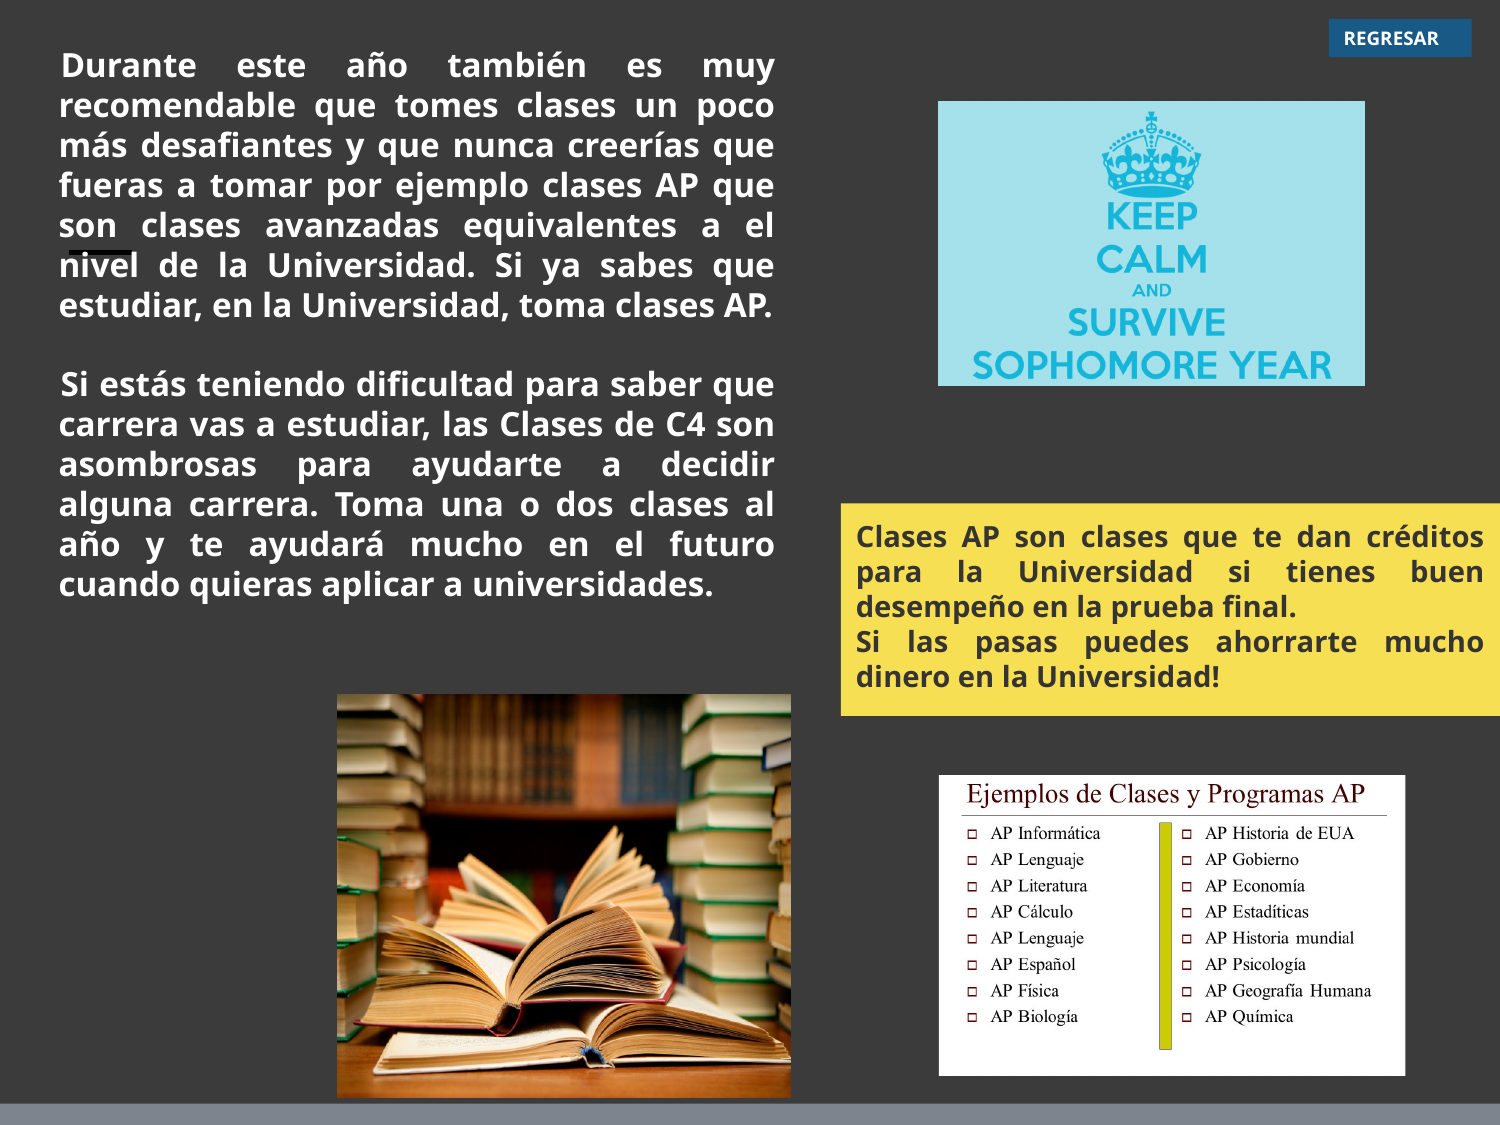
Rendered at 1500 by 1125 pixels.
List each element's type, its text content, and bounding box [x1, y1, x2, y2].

picture [938, 101, 1365, 386]
text_box Clases AP son clases que te dan créditos para la Universidad si tienes buen desempeño en la prueba final. Si las pasas puedes ahorrarte mucho dinero en la Universidad! [840, 503, 1500, 716]
list Durante este año también es muy recomendable que tomes clases un poco más desafiantes y que nunca creerías que fueras a tomar por ejemplo clases AP que son clases avanzadas equivalentes a el nivel de la Universidad. Si ya sabes que estudiar, en la Universidad, toma clases AP. Si estás teniendo dificultad para saber que carrera vas a estudiar, las Clases de C4 son asombrosas para ayudarte a decidir alguna carrera. Toma una o dos clases al año y te ayudará mucho en el futuro cuando quieras aplicar a universidades. [43, 29, 791, 982]
picture [336, 693, 792, 1098]
picture [938, 774, 1406, 1076]
text_box REGRESAR [1328, 19, 1472, 57]
